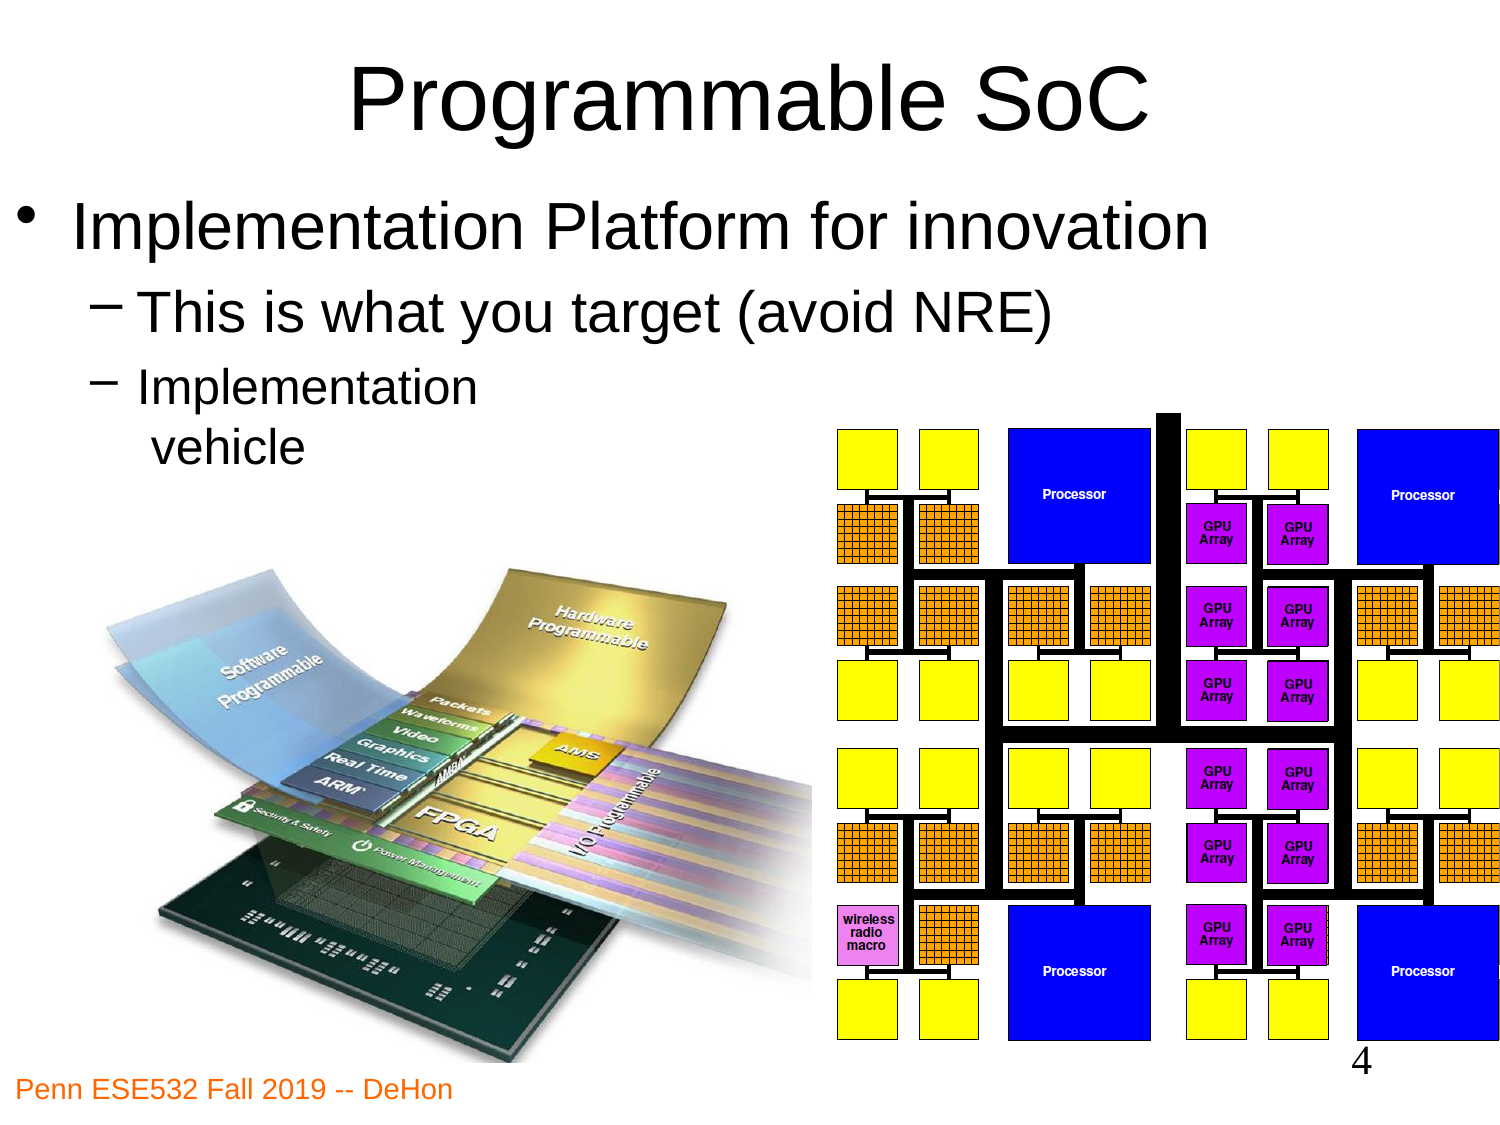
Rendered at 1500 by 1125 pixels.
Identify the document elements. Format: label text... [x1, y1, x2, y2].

title Programmable SoC [112, 0, 1388, 188]
picture [835, 412, 1500, 1042]
slide_number 4 [1074, 1050, 1388, 1101]
picture [99, 537, 812, 1063]
list Implementation Platform for innovation This is what you target (avoid NRE) Implementation vehicle [0, 174, 1276, 851]
slide_number Penn ESE532 Fall 2019 -- DeHon [0, 1062, 688, 1125]
